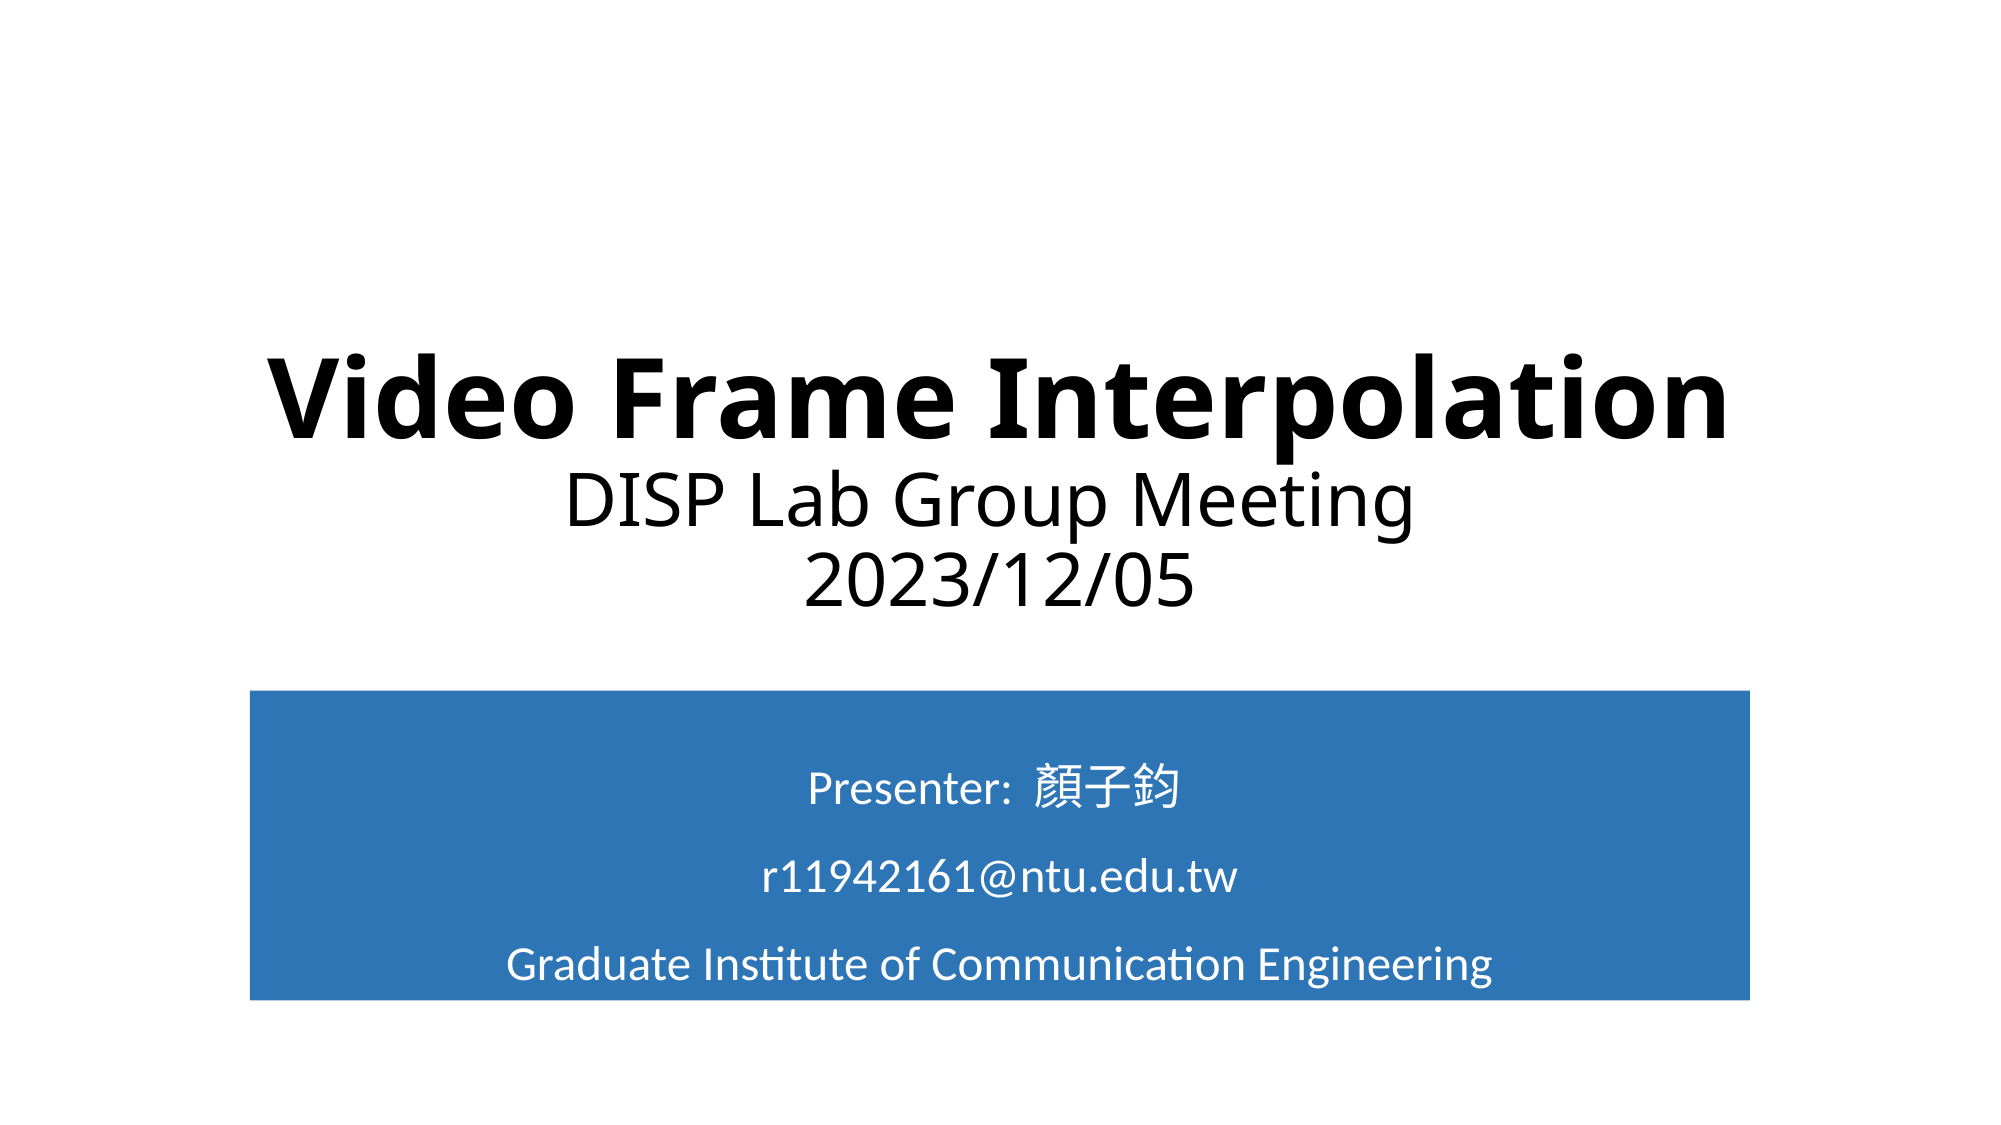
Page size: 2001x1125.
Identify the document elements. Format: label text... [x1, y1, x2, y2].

title Video Frame Interpolation DISP Lab Group Meeting 2023/12/05 [249, 216, 1750, 631]
subtitle Presenter: 顏子鈞 r11942161@ntu.edu.tw Graduate Institute of Communication Engineering [249, 690, 1750, 1001]
